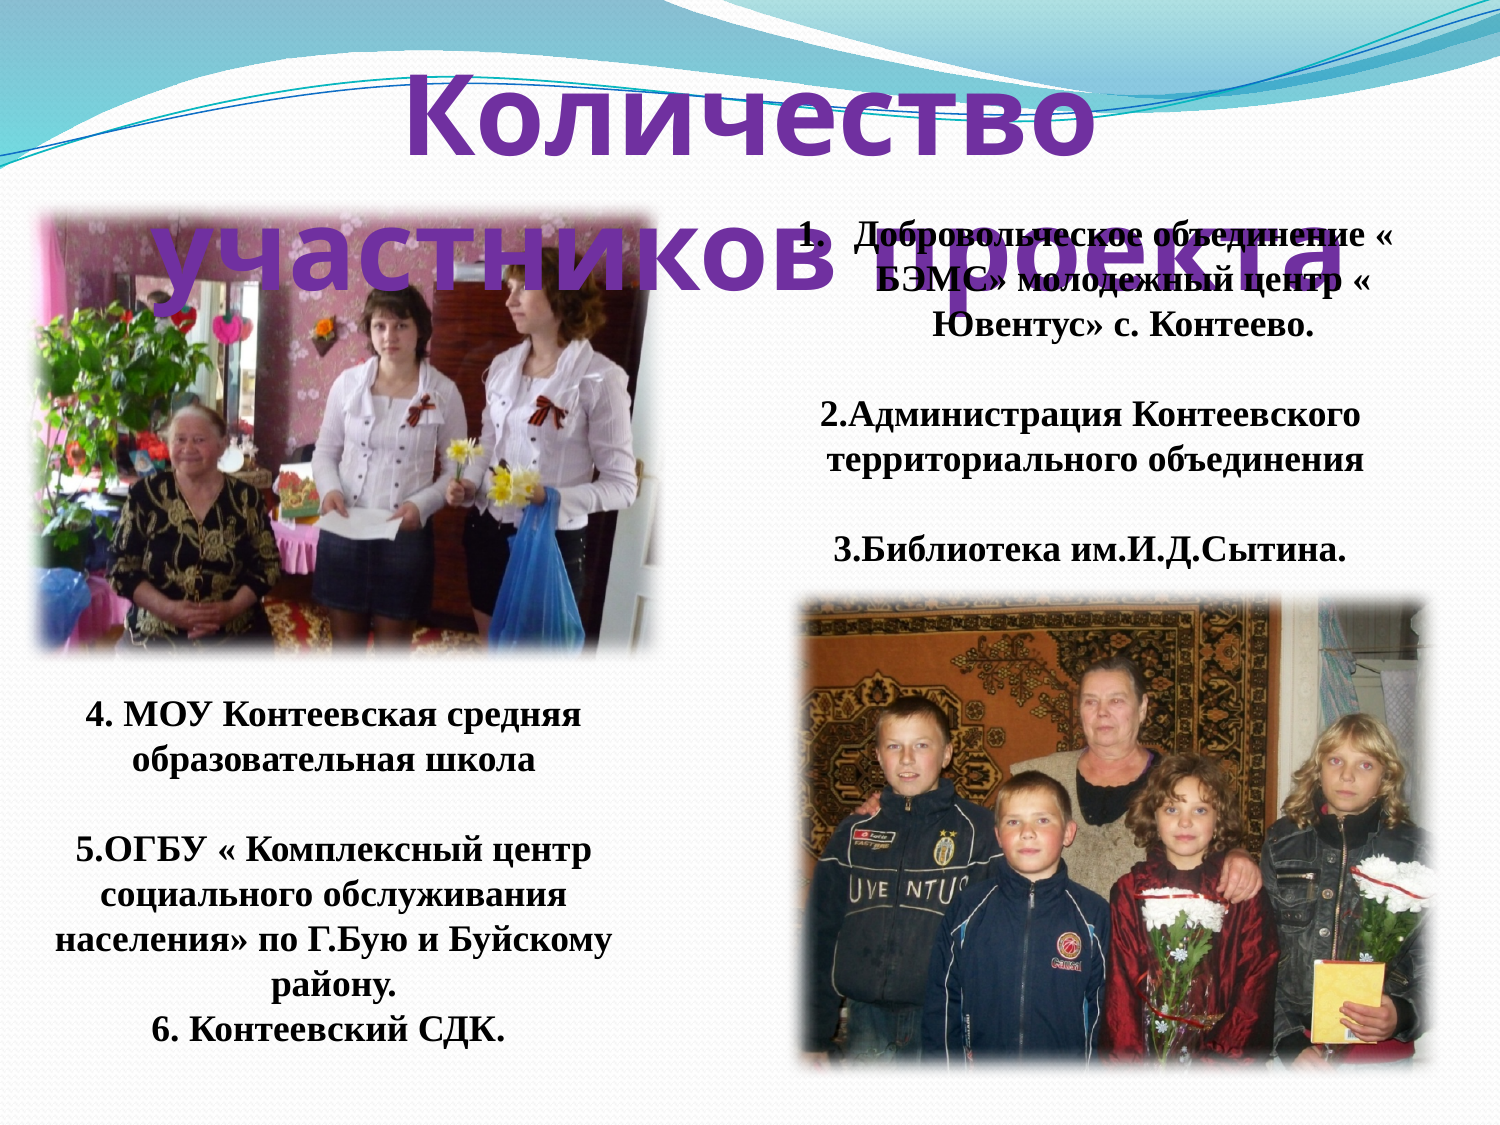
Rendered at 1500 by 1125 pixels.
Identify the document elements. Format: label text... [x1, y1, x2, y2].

picture [23, 198, 669, 666]
text_box Добровольческое объединение « БЭМС» молодежный центр « Ювентус» с. Контеево. 2.Администрация Контеевского территориального объединения 3.Библиотека им.И.Д.Сытина. [749, 201, 1442, 576]
text_box Количество участников проекта [35, 35, 1465, 321]
text_box 4. МОУ Контеевская средняя образовательная школа 5.ОГБУ « Комплексный центр социального обслуживания населения» по Г.Бую и Буйскому району. 6. Контеевский СДК. [35, 681, 633, 1057]
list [784, 585, 1442, 1079]
